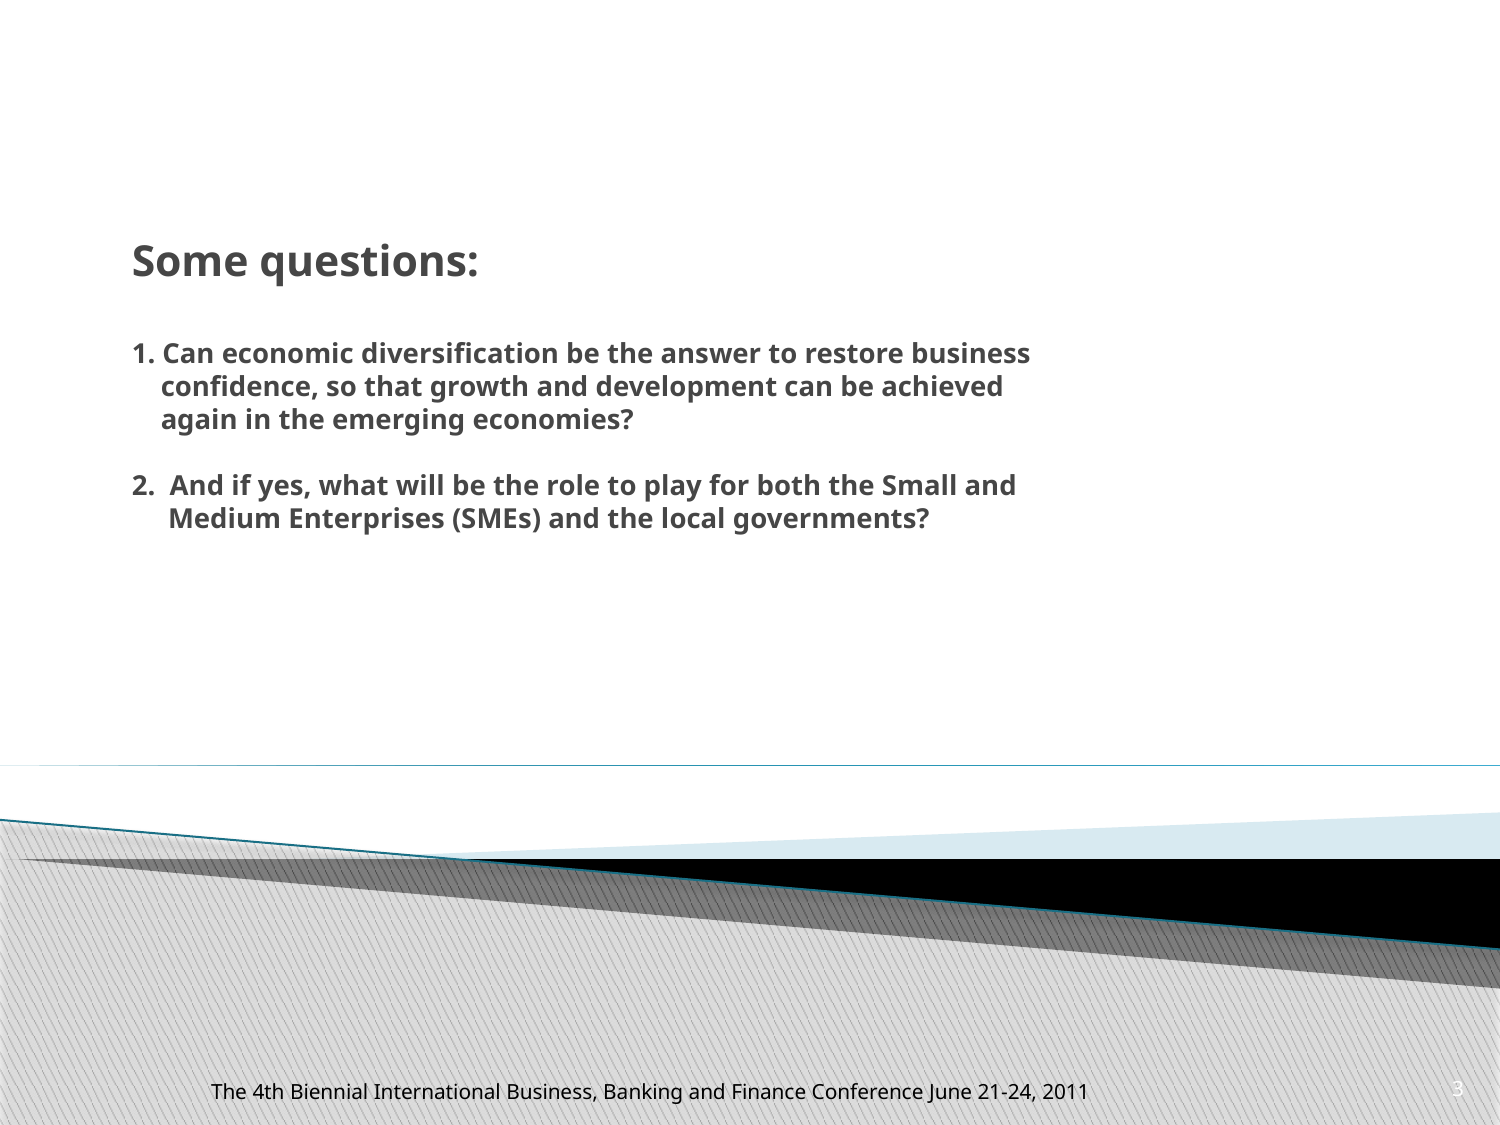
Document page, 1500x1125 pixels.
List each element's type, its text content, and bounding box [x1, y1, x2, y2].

title Some questions: 1. Can economic diversification be the answer to restore business confidence, so that growth and development can be achieved again in the emerging economies? 2. And if yes, what will be the role to play for both the Small and Medium Enterprises (SMEs) and the local governments? [117, 70, 1393, 575]
footer The 4th Biennial International Business, Banking and Finance Conference June 21-24, 2011 [0, 1051, 1105, 1112]
slide_number 3 [1418, 1051, 1479, 1112]
picture [5, 859, 1500, 989]
